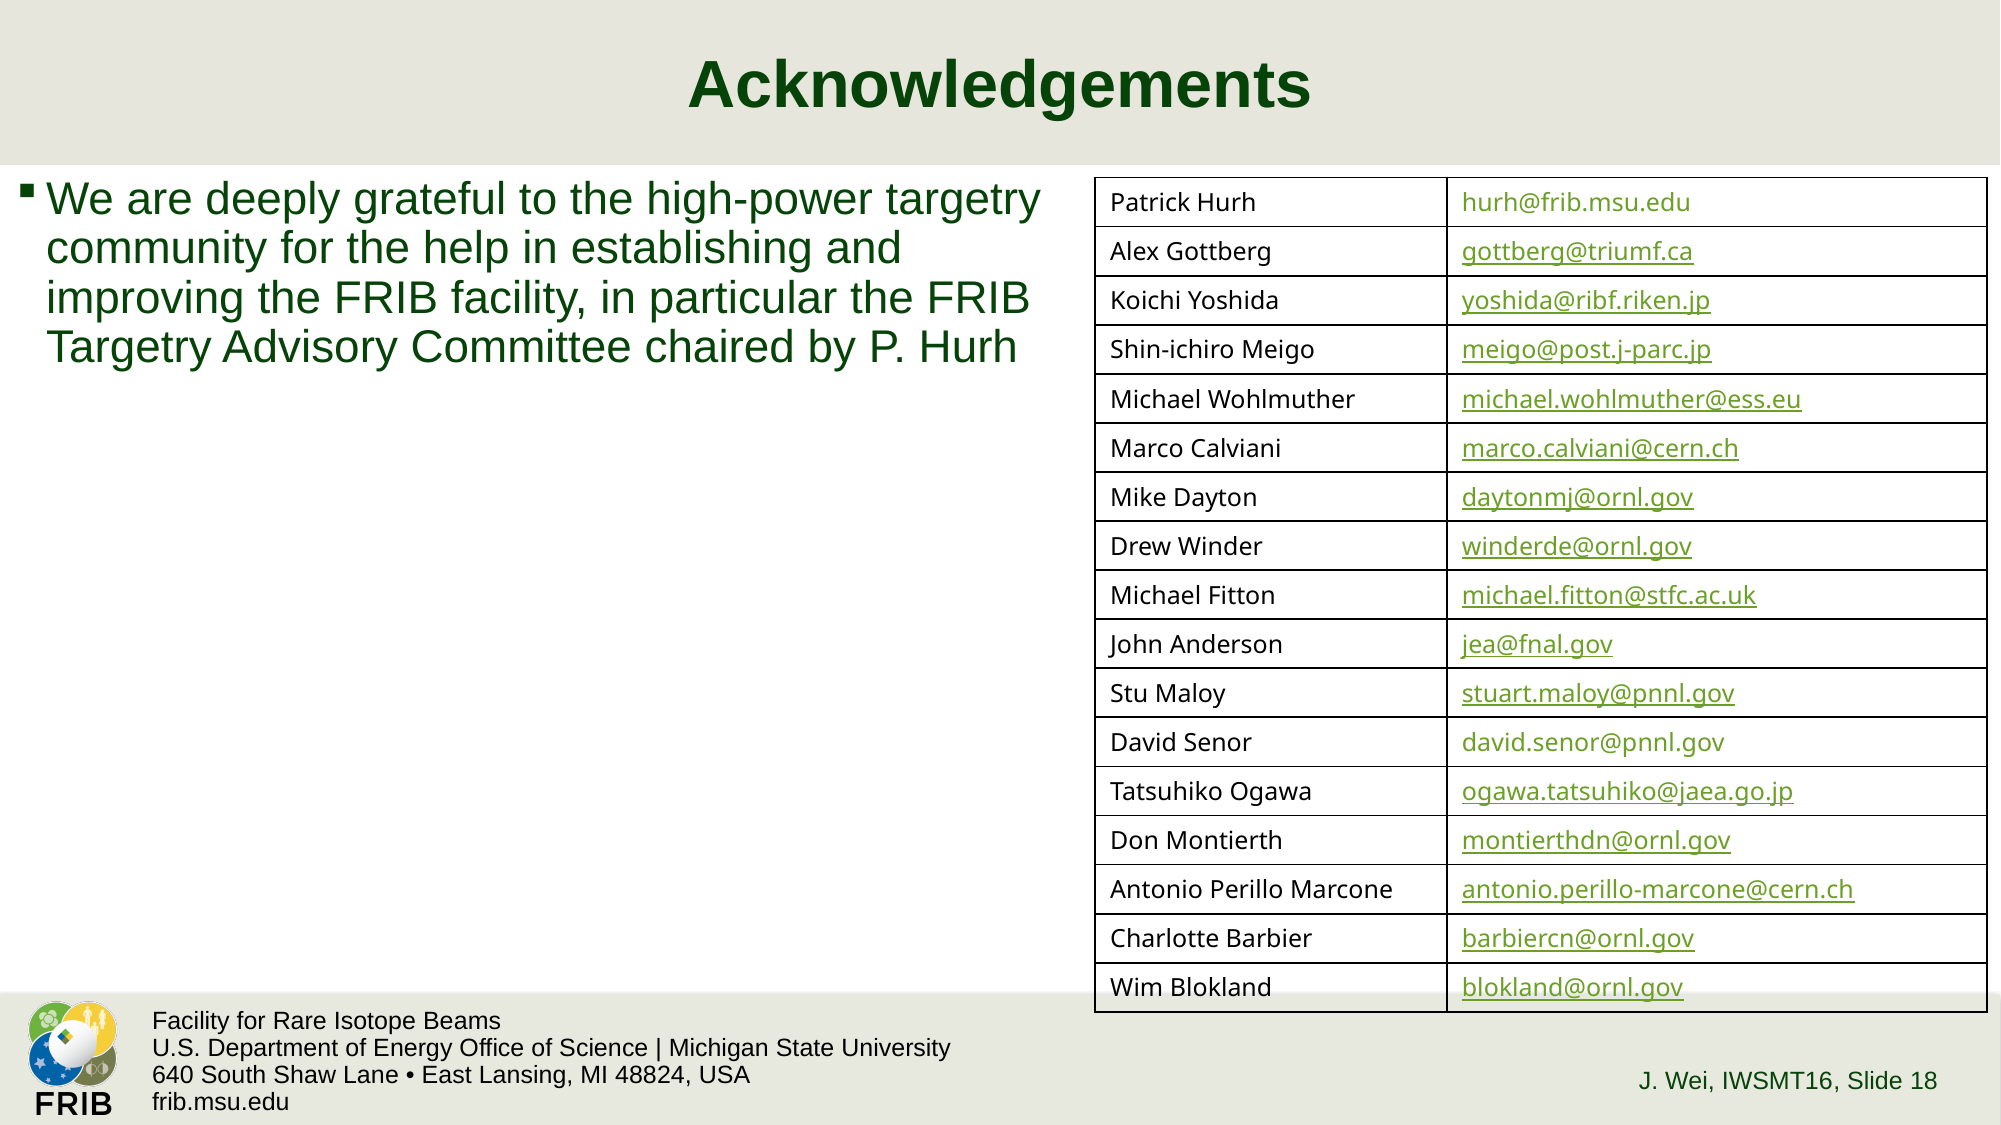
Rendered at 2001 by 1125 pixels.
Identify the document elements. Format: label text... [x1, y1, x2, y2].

title Acknowledgements [16, 46, 1984, 127]
table_cell Michael Fitton [1096, 571, 1446, 618]
table_cell barbiercn@ornl.gov [1448, 915, 1986, 962]
table_cell Don Montierth [1096, 816, 1446, 864]
picture [21, 994, 124, 1115]
table_cell Charlotte Barbier [1096, 915, 1446, 962]
table_cell John Anderson [1096, 620, 1446, 667]
table_cell meigo@post.j-parc.jp [1448, 326, 1986, 373]
table_header Patrick Hurh [1096, 178, 1446, 226]
table_cell Drew Winder [1096, 522, 1446, 569]
table_cell Shin-ichiro Meigo [1096, 326, 1446, 373]
table_cell David Senor [1096, 718, 1446, 766]
table_cell blokland@ornl.gov [1448, 964, 1986, 1011]
table_cell Mike Dayton [1096, 473, 1446, 520]
table_cell daytonmj@ornl.gov [1448, 473, 1986, 520]
table_cell michael.fitton@stfc.ac.uk [1448, 571, 1986, 618]
table_cell david.senor@pnnl.gov [1448, 718, 1986, 766]
table_cell michael.wohlmuther@ess.eu [1448, 375, 1986, 422]
table_cell yoshida@ribf.riken.jp [1448, 277, 1986, 324]
table_cell Stu Maloy [1096, 669, 1446, 716]
table_cell marco.calviani@cern.ch [1448, 424, 1986, 471]
table_cell ogawa.tatsuhiko@jaea.go.jp [1448, 767, 1986, 815]
table_cell Marco Calviani [1096, 424, 1446, 471]
table_cell stuart.maloy@pnnl.gov [1448, 669, 1986, 716]
picture [0, 0, 2000, 165]
table_cell Alex Gottberg [1096, 227, 1446, 275]
table_cell montierthdn@ornl.gov [1448, 816, 1986, 864]
table_cell gottberg@triumf.ca [1448, 227, 1986, 275]
table_cell jea@fnal.gov [1448, 620, 1986, 667]
table_cell Antonio Perillo Marcone [1096, 865, 1446, 913]
table_cell Wim Blokland [1096, 964, 1446, 1011]
slide_number , Slide 18 [1833, 1042, 2000, 1103]
table_cell Tatsuhiko Ogawa [1096, 767, 1446, 815]
table_cell antonio.perillo-marcone@cern.ch [1448, 865, 1986, 913]
table_header hurh@frib.msu.edu [1448, 178, 1986, 226]
table_cell winderde@ornl.gov [1448, 522, 1986, 569]
table_cell Koichi Yoshida [1096, 277, 1446, 324]
table_cell Michael Wohlmuther [1096, 375, 1446, 422]
list We are deeply grateful to the high-power targetry community for the help in establishing and improving the FRIB facility, in particular the FRIB Targetry Advisory Committee chaired by P. Hurh [16, 174, 1076, 986]
footer J. Wei, IWSMT16 [999, 1042, 1833, 1103]
